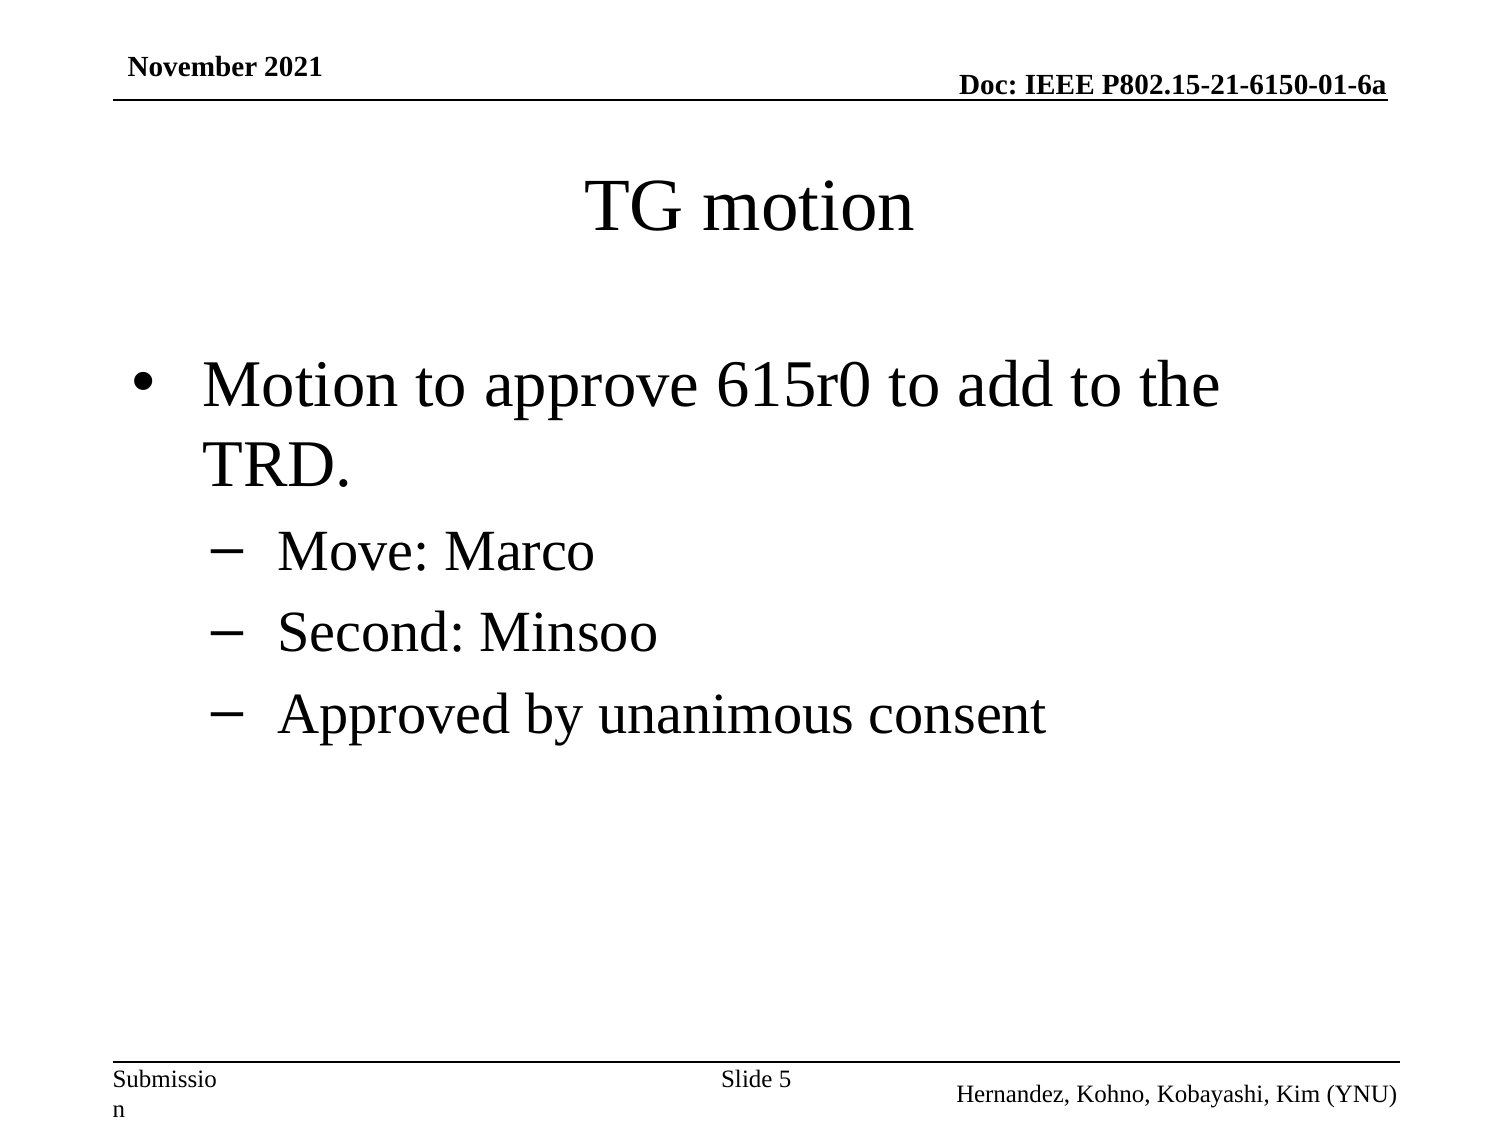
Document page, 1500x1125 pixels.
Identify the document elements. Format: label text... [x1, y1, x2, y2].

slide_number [112, 62, 375, 98]
list Motion to approve 615r0 to add to the TRD. Move: Marco Second: Minsoo Approved by unanimous consent [112, 324, 1388, 1000]
title TG motion [112, 112, 1388, 288]
footer Hernandez, Kohno, Kobayashi, Kim (YNU) [900, 1062, 1413, 1093]
slide_number Slide 5 [712, 1062, 801, 1093]
